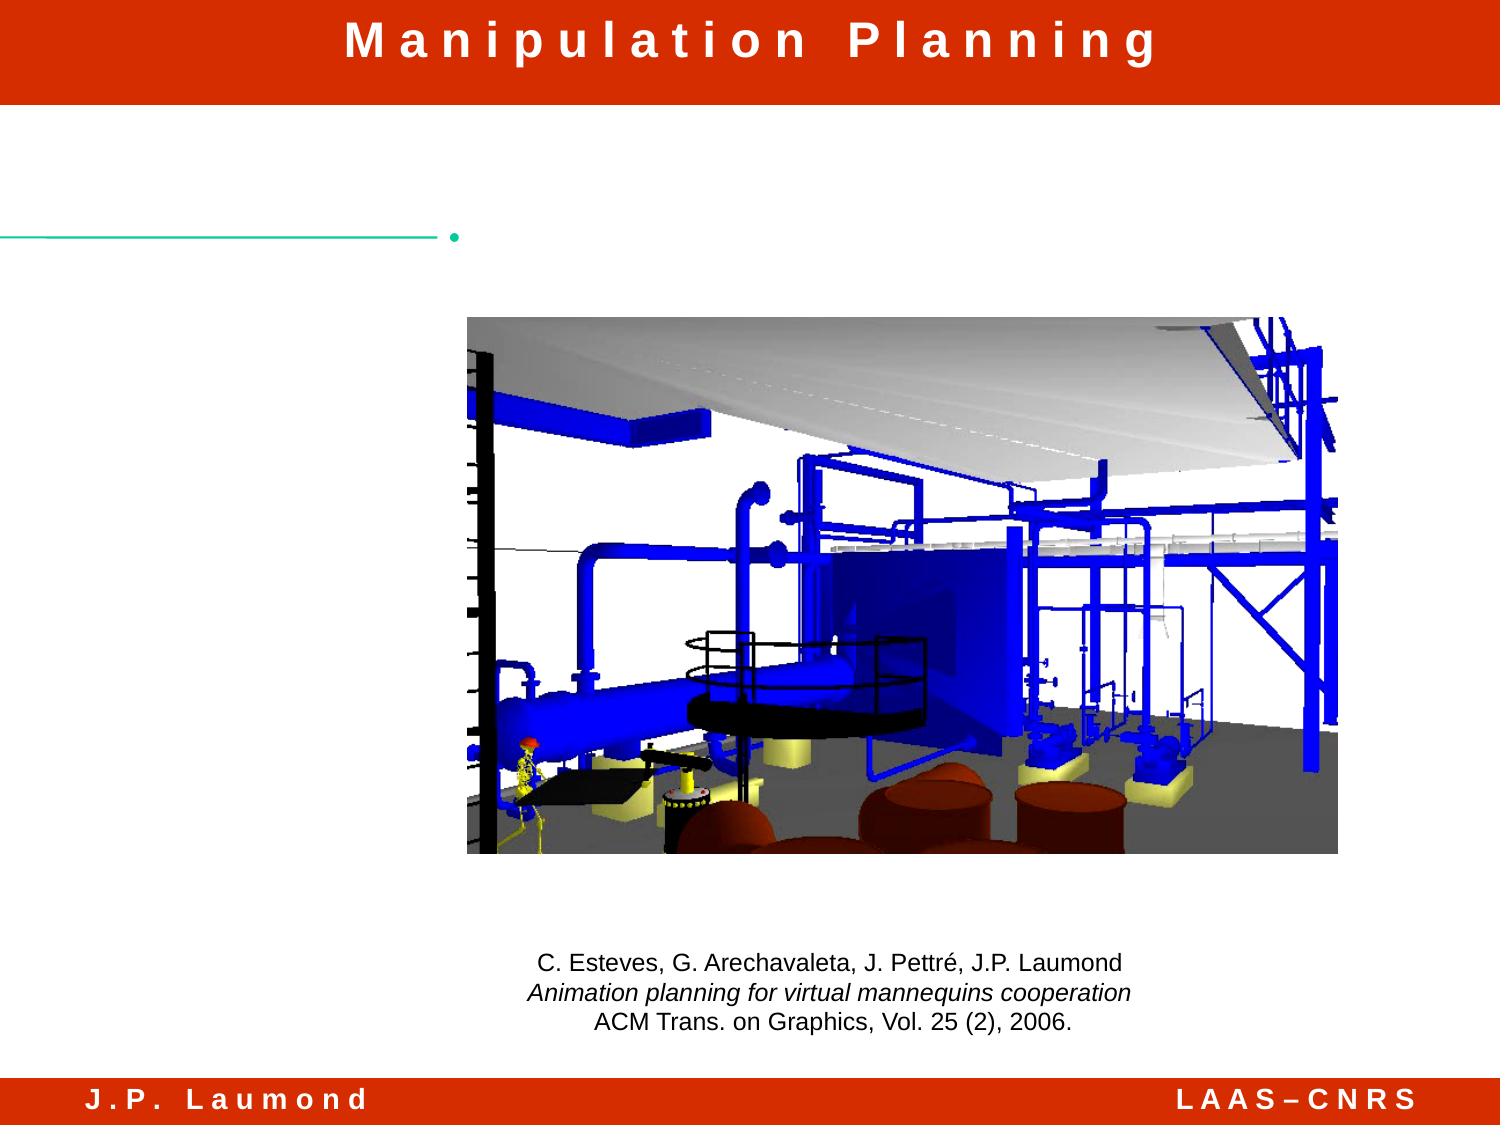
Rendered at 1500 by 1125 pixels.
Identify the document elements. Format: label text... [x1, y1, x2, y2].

picture [0, 1078, 1500, 1125]
text_box C. Esteves, G. Arechavaleta, J. Pettré, J.P. Laumond Animation planning for virtual mannequins cooperation ACM Trans. on Graphics, Vol. 25 (2), 2006. [512, 938, 1149, 1044]
picture [0, 0, 1500, 105]
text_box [466, 316, 1339, 855]
